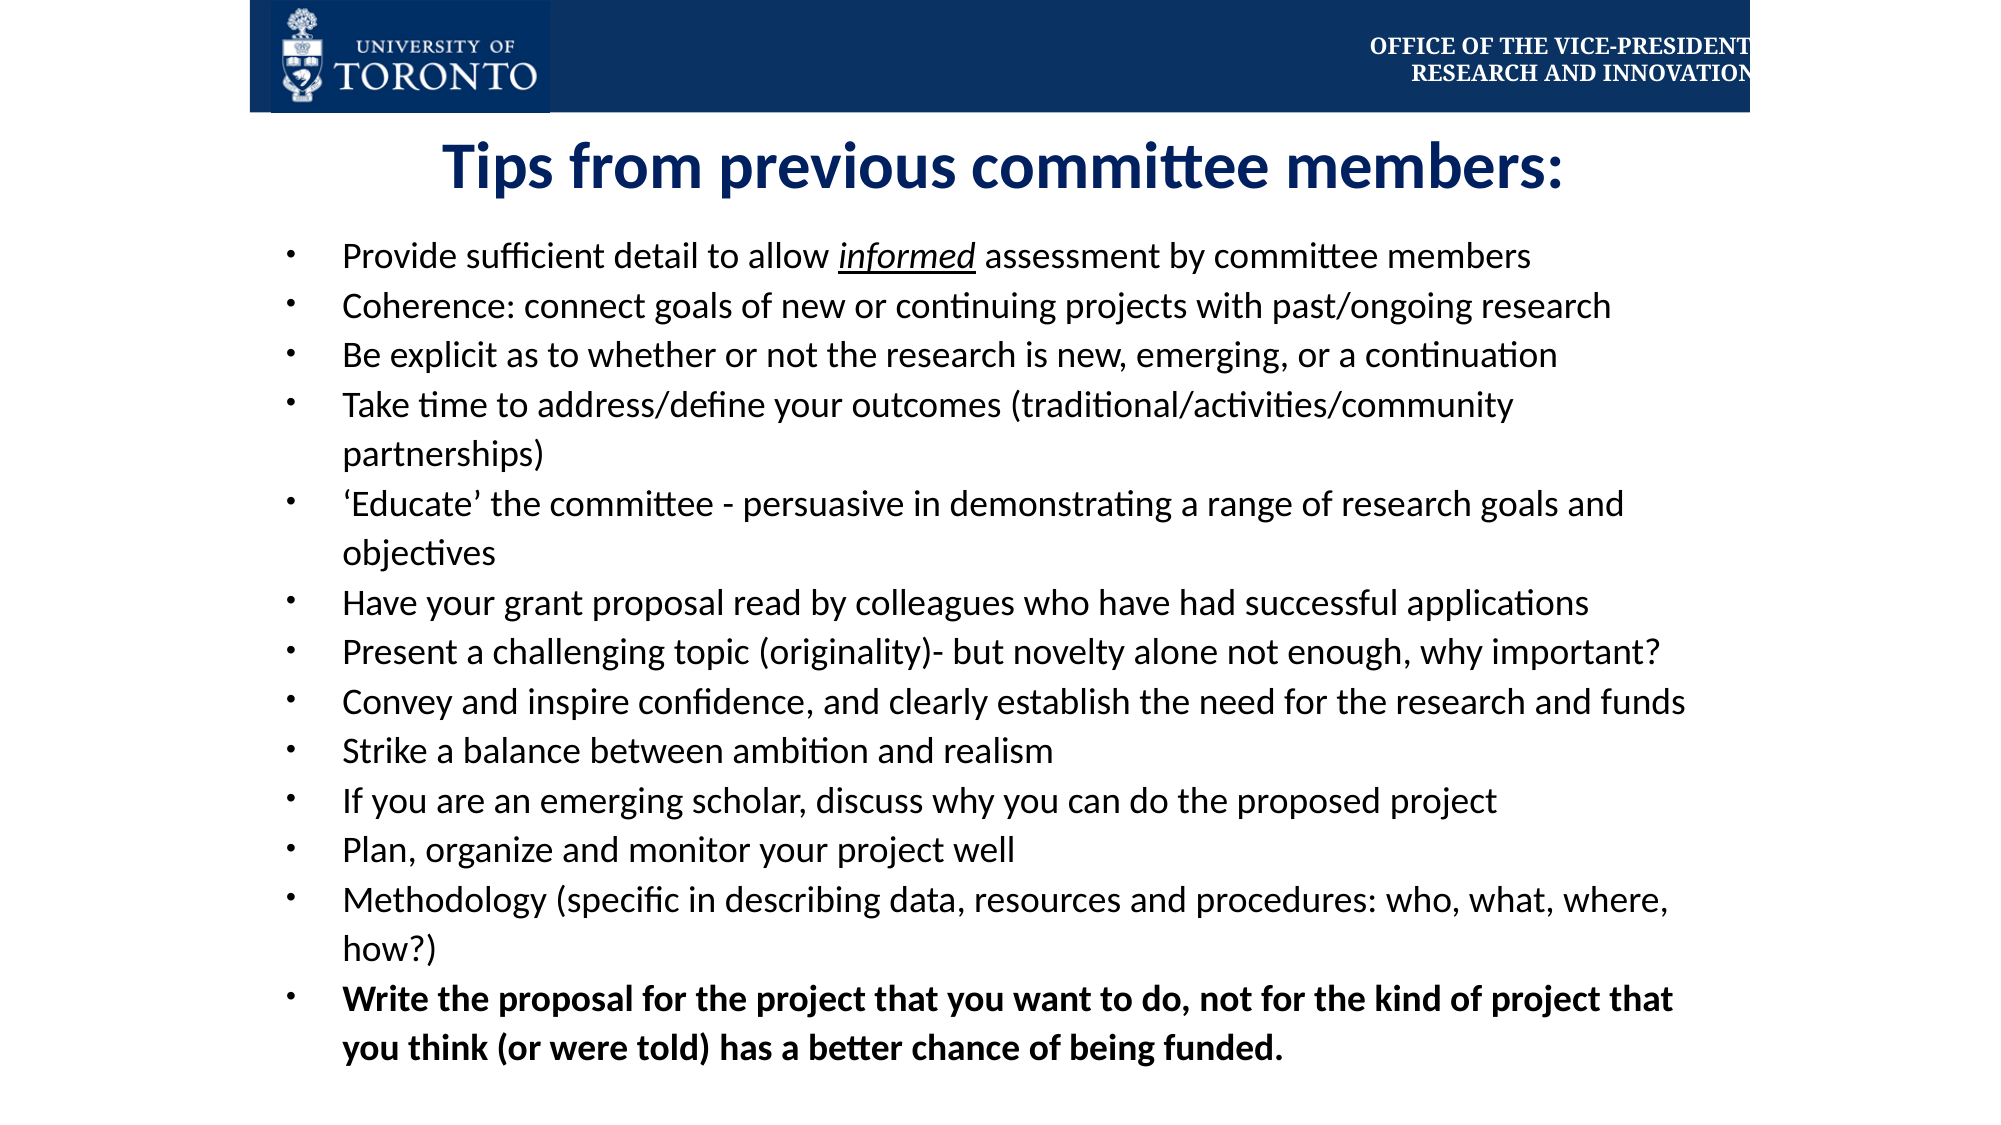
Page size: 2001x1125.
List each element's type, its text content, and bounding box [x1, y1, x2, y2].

text_box Office of the Vice-President, Research and Innovation [1354, 24, 1772, 94]
text_box Provide sufficient detail to allow informed assessment by committee members Coherence: connect goals of new or continuing projects with past/ongoing research Be explicit as to whether or not the research is new, emerging, or a continuation Take time to address/define your outcomes (traditional/activities/community partnerships) ‘Educate’ the committee - persuasive in demonstrating a range of research goals and objectives Have your grant proposal read by colleagues who have had successful applications Present a challenging topic (originality)- but novelty alone not enough, why important? Convey and inspire confidence, and clearly establish the need for the research and funds Strike a balance between ambition and realism If you are an emerging scholar, discuss why you can do the proposed project Plan, organize and monitor your project well Methodology (specific in describing data, resources and procedures: who, what, where, how?) Write the proposal for the project that you want to do, not for the kind of project that you think (or were told) has a better chance of being funded. [271, 219, 1738, 1076]
picture [270, 1, 551, 113]
text_box Tips from previous committee members: [428, 114, 1581, 209]
text_box [548, 0, 1752, 115]
text_box [248, 0, 271, 115]
